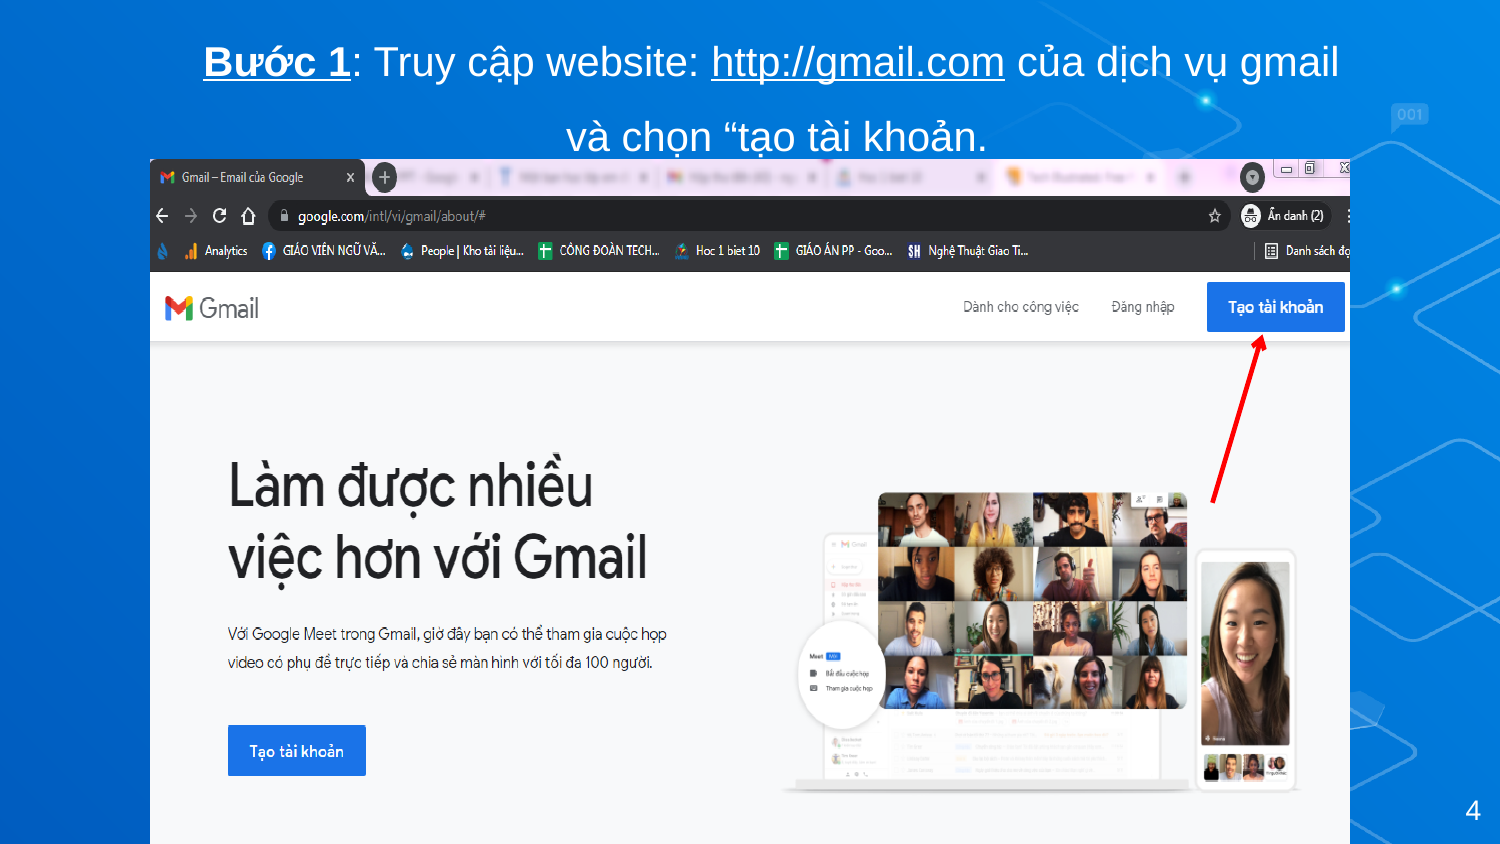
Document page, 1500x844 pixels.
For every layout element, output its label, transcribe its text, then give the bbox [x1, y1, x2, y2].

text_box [1212, 334, 1263, 504]
picture [0, 0, 1500, 844]
slide_number 4 [1391, 779, 1482, 844]
title Bước 1: Truy cập website: http://gmail.com của dịch vụ gmail và chọn “tạo tài khoản. [99, 59, 1455, 160]
